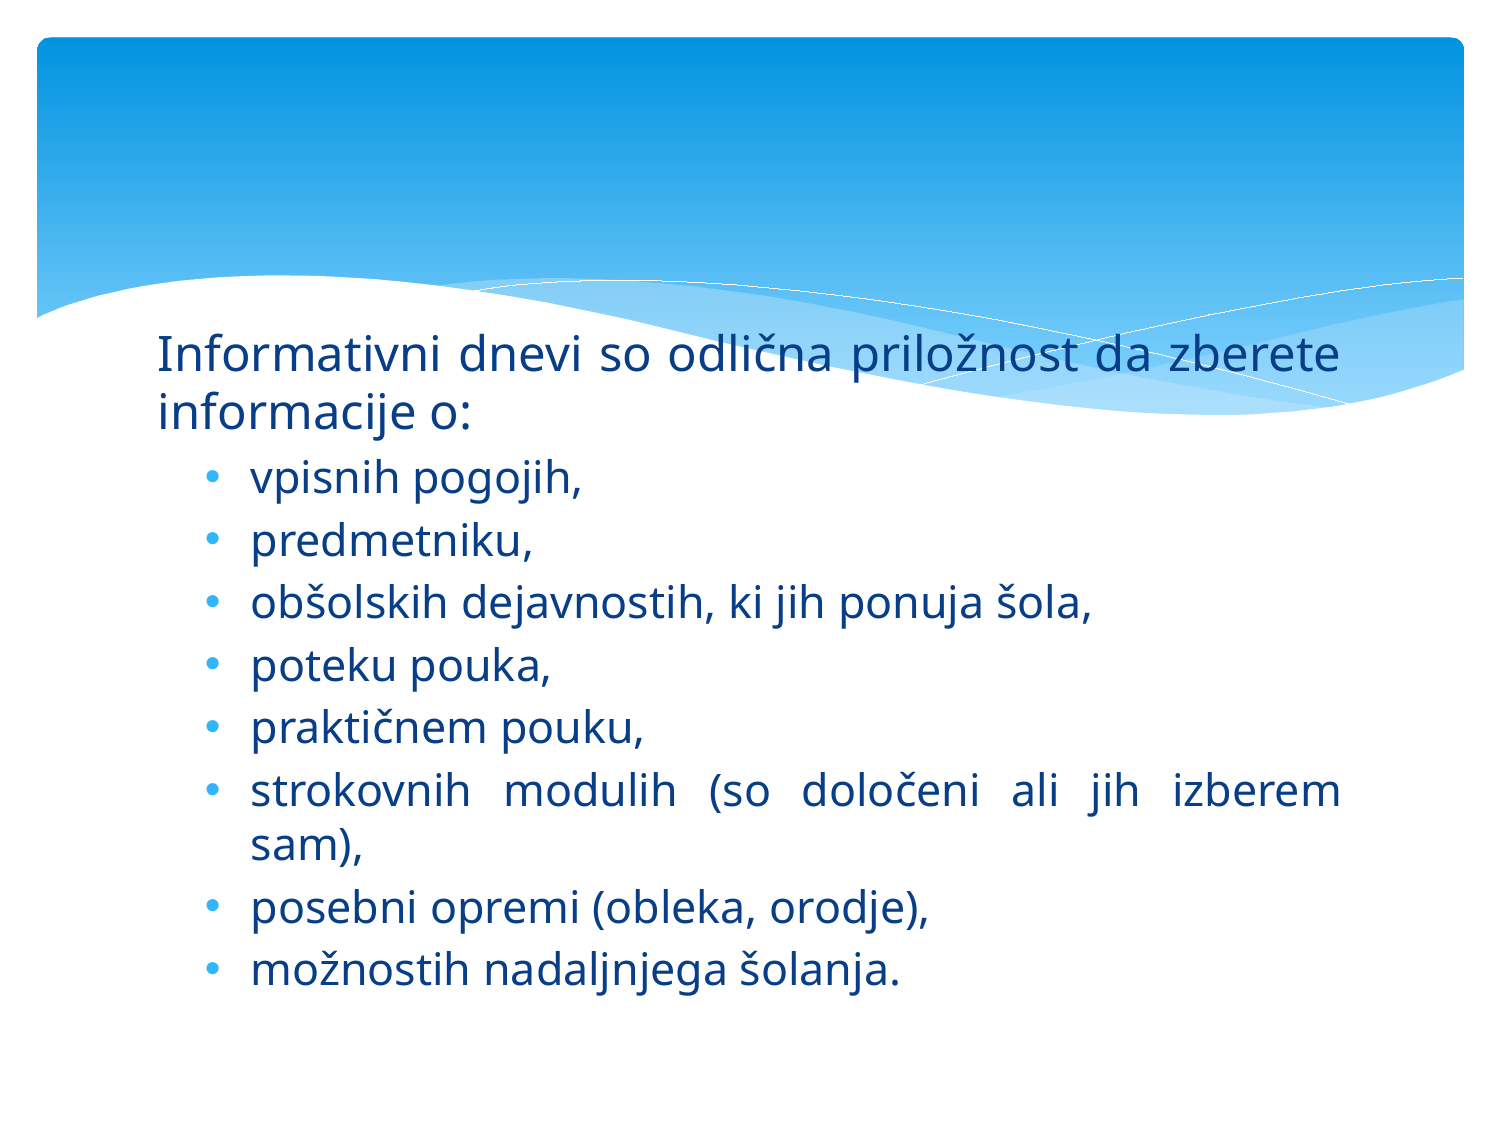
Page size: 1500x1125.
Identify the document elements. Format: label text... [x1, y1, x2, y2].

list Informativni dnevi so odlična priložnost da zberete informacije o: vpisnih pogojih, predmetniku, obšolskih dejavnostih, ki jih ponuja šola, poteku pouka, praktičnem pouku, strokovnih modulih (so določeni ali jih izberem sam), posebni opremi (obleka, orodje), možnostih nadaljnjega šolanja. [142, 314, 1359, 1005]
